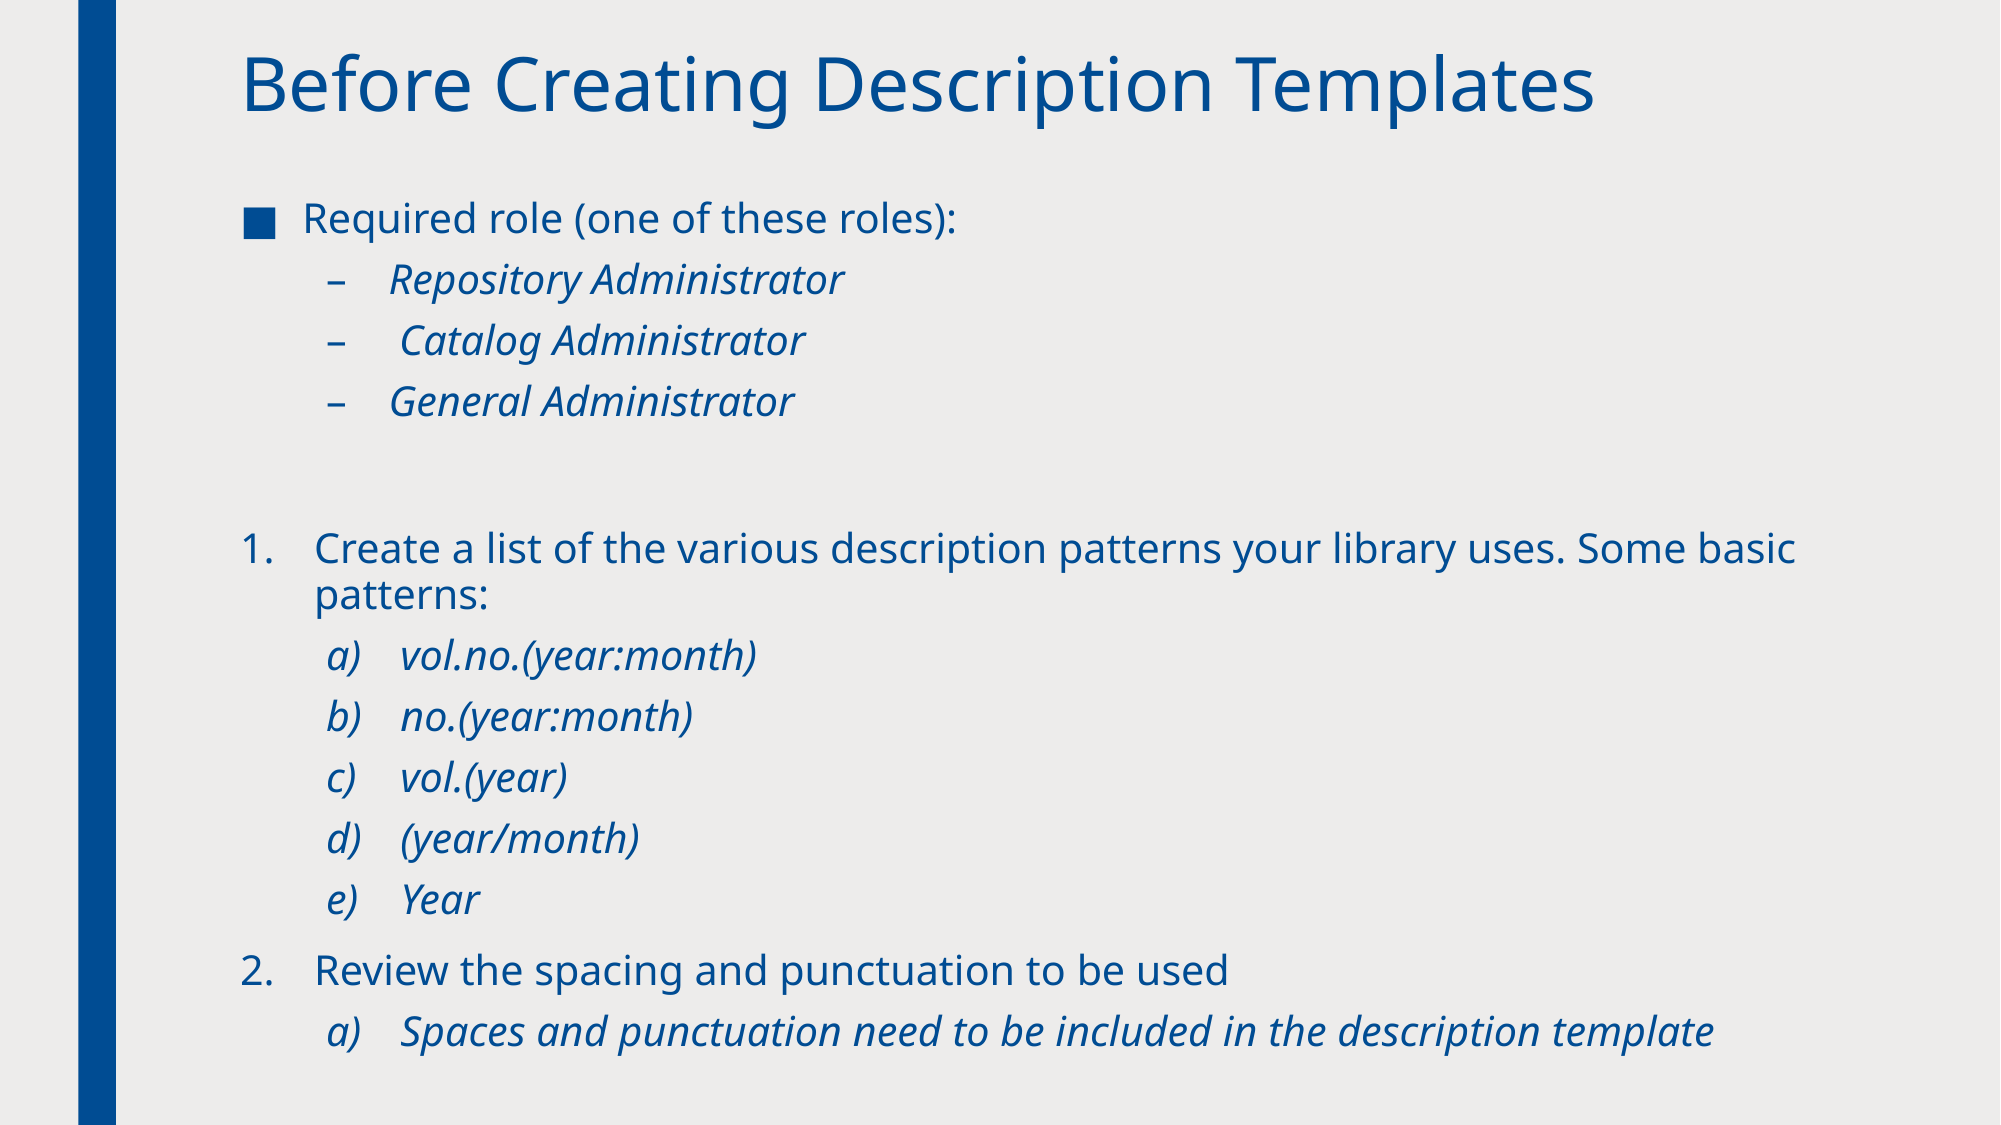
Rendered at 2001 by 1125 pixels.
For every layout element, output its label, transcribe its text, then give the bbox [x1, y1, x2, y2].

list Required role (one of these roles): Repository Administrator Catalog Administrator General Administrator Create a list of the various description patterns your library uses. Some basic patterns: vol.no.(year:month) no.(year:month) vol.(year) (year/month) Year Review the spacing and punctuation to be used Spaces and punctuation need to be included in the description template [225, 189, 1904, 1074]
title Before Creating Description Templates [225, 39, 1904, 151]
